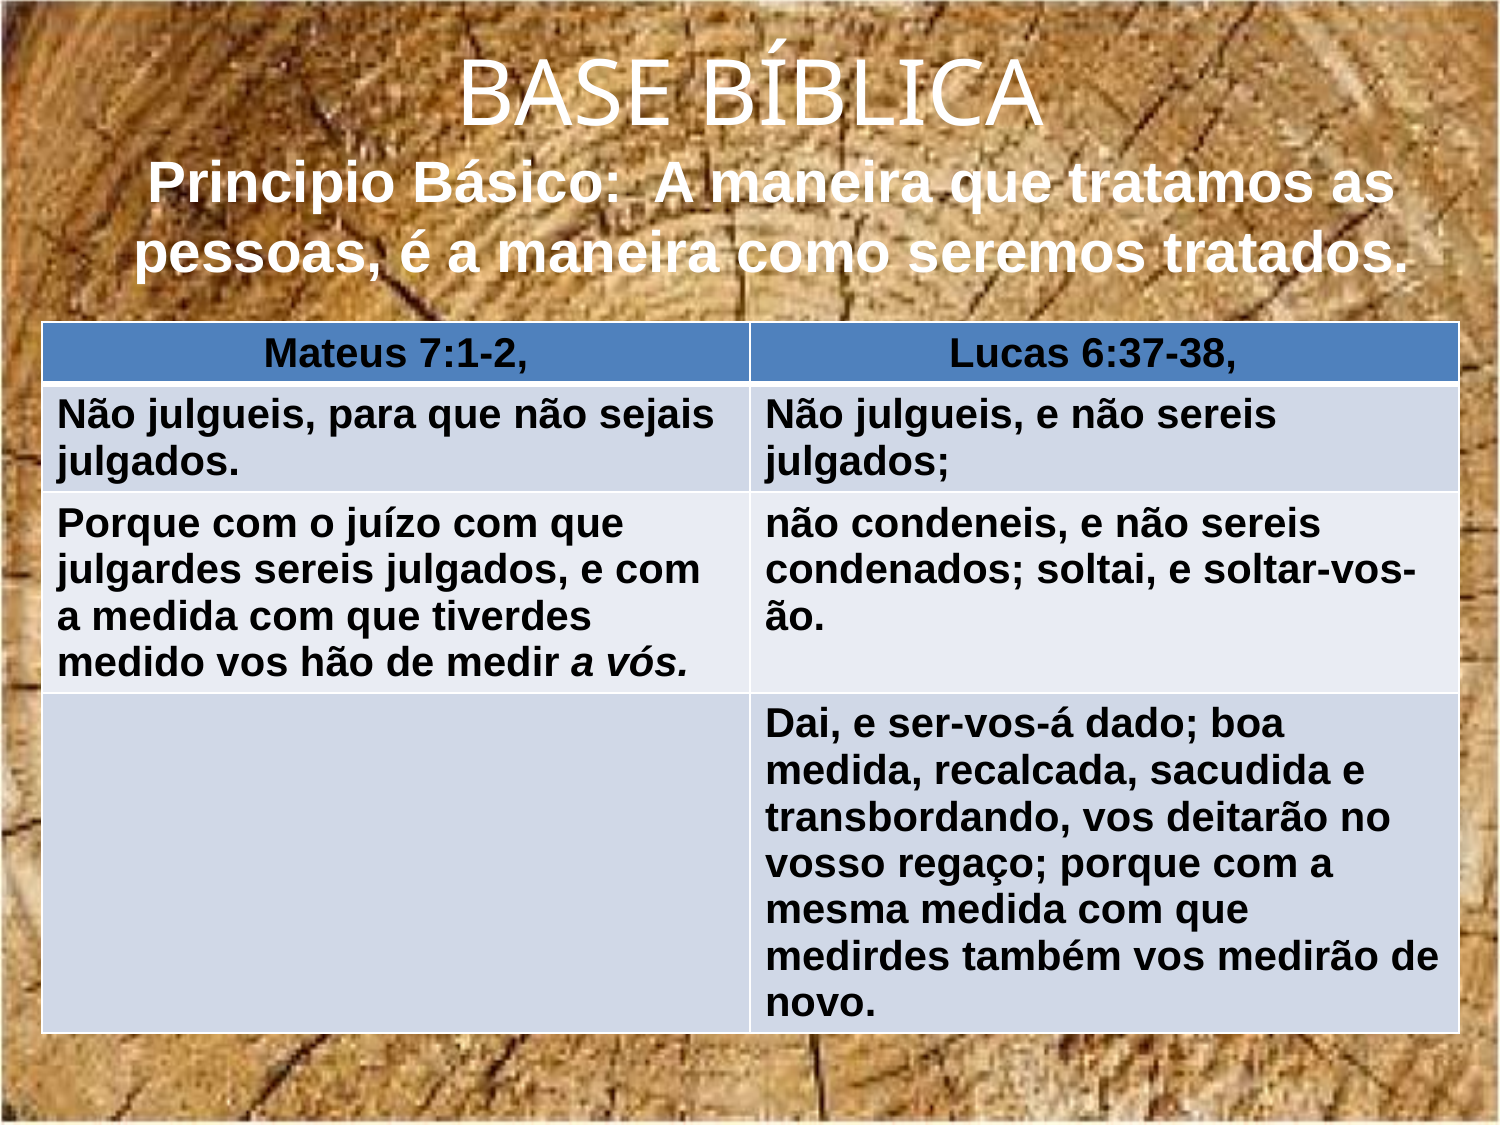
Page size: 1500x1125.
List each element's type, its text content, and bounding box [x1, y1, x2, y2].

table_cell [43, 694, 749, 1032]
table_cell Porque com o juízo com que julgardes sereis julgados, e com a medida com que tiverdes medido vos hão de medir a vós. [43, 493, 749, 692]
table_cell Não julgueis, para que não sejais julgados. [43, 387, 749, 491]
text_box [667, 717, 1493, 1125]
table_cell Não julgueis, e não sereis julgados; [751, 387, 1458, 491]
table_header Lucas 6:37-38, [751, 323, 1458, 381]
picture [0, 0, 1500, 1125]
table_header Mateus 7:1-2, [43, 323, 749, 381]
table_cell não condeneis, e não sereis condenados; soltai, e soltar-vos-ão. [751, 493, 1458, 692]
title BASE BÍBLICA [75, 0, 1425, 183]
text_box Principio Básico: A maneira que tratamos as pessoas, é a maneira como seremos tratados. [100, 137, 1444, 292]
table_cell Dai, e ser-vos-á dado; boa medida, recalcada, sacudida e transbordando, vos deitarão no vosso regaço; porque com a mesma medida com que medirdes também vos medirão de novo. [751, 694, 1458, 1032]
